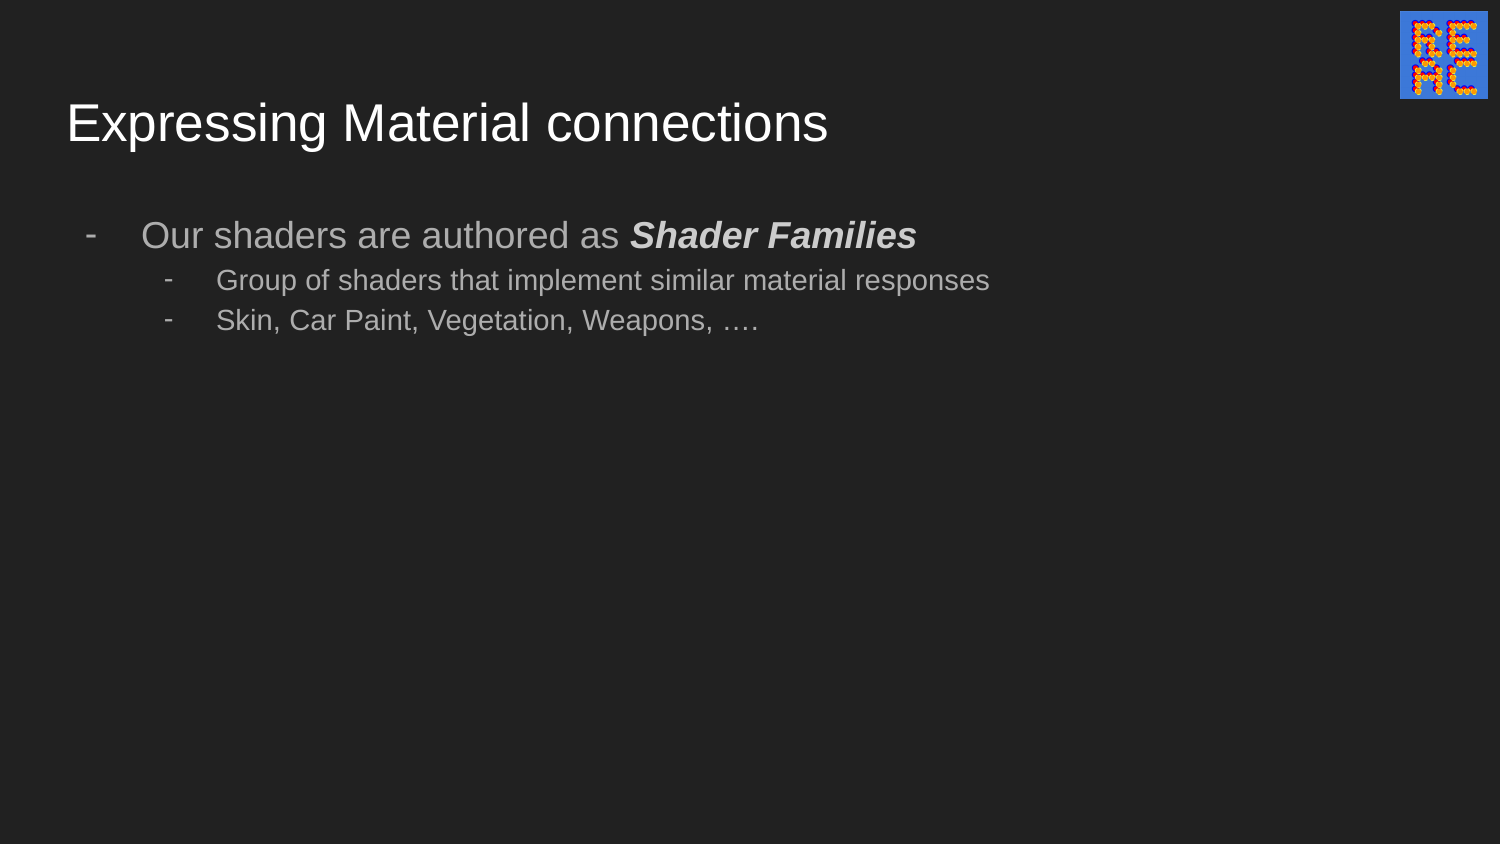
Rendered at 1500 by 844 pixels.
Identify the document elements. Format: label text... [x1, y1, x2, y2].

picture [1400, 11, 1488, 99]
list Our shaders are authored as Shader Families Group of shaders that implement similar material responses Skin, Car Paint, Vegetation, Weapons, …. [51, 189, 1449, 422]
title Expressing Material connections [51, 72, 1449, 167]
